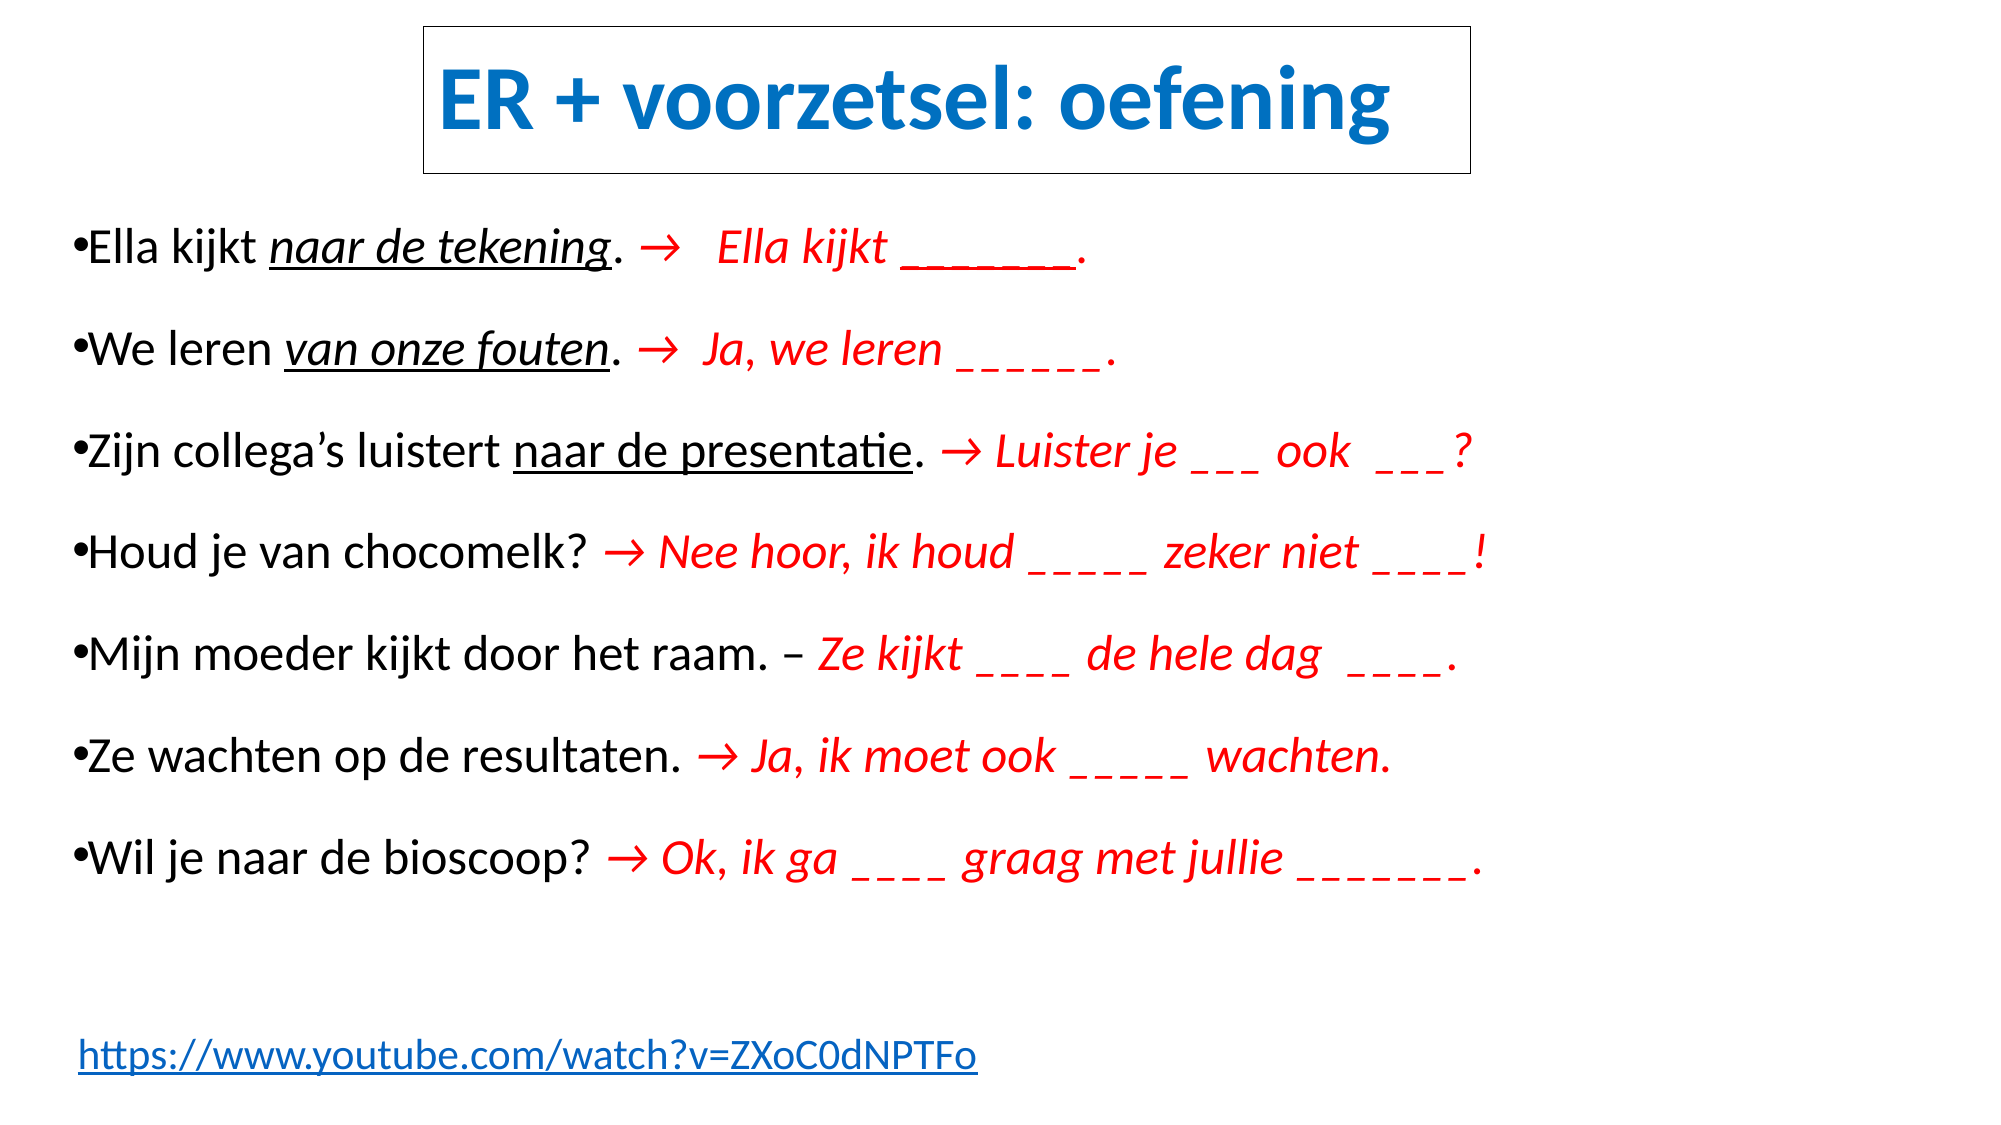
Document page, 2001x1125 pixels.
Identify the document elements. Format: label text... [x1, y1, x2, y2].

title ER + voorzetsel: oefening [423, 26, 1471, 174]
list Ella kijkt naar de tekening. → Ella kijkt _______. We leren van onze fouten. → Ja, we leren ______. Zijn collega’s luistert naar de presentatie. → Luister je ___ ook ___? Houd je van chocomelk? → Nee hoor, ik houd _____ zeker niet ____! Mijn moeder kijkt door het raam. – Ze kijkt ____ de hele dag ____. Ze wachten op de resultaten. → Ja, ik moet ook _____ wachten. Wil je naar de bioscoop? → Ok, ik ga ____ graag met jullie _______. https://www.youtube.com/watch?v=ZXoC0dNPTFo [57, 193, 1984, 1090]
